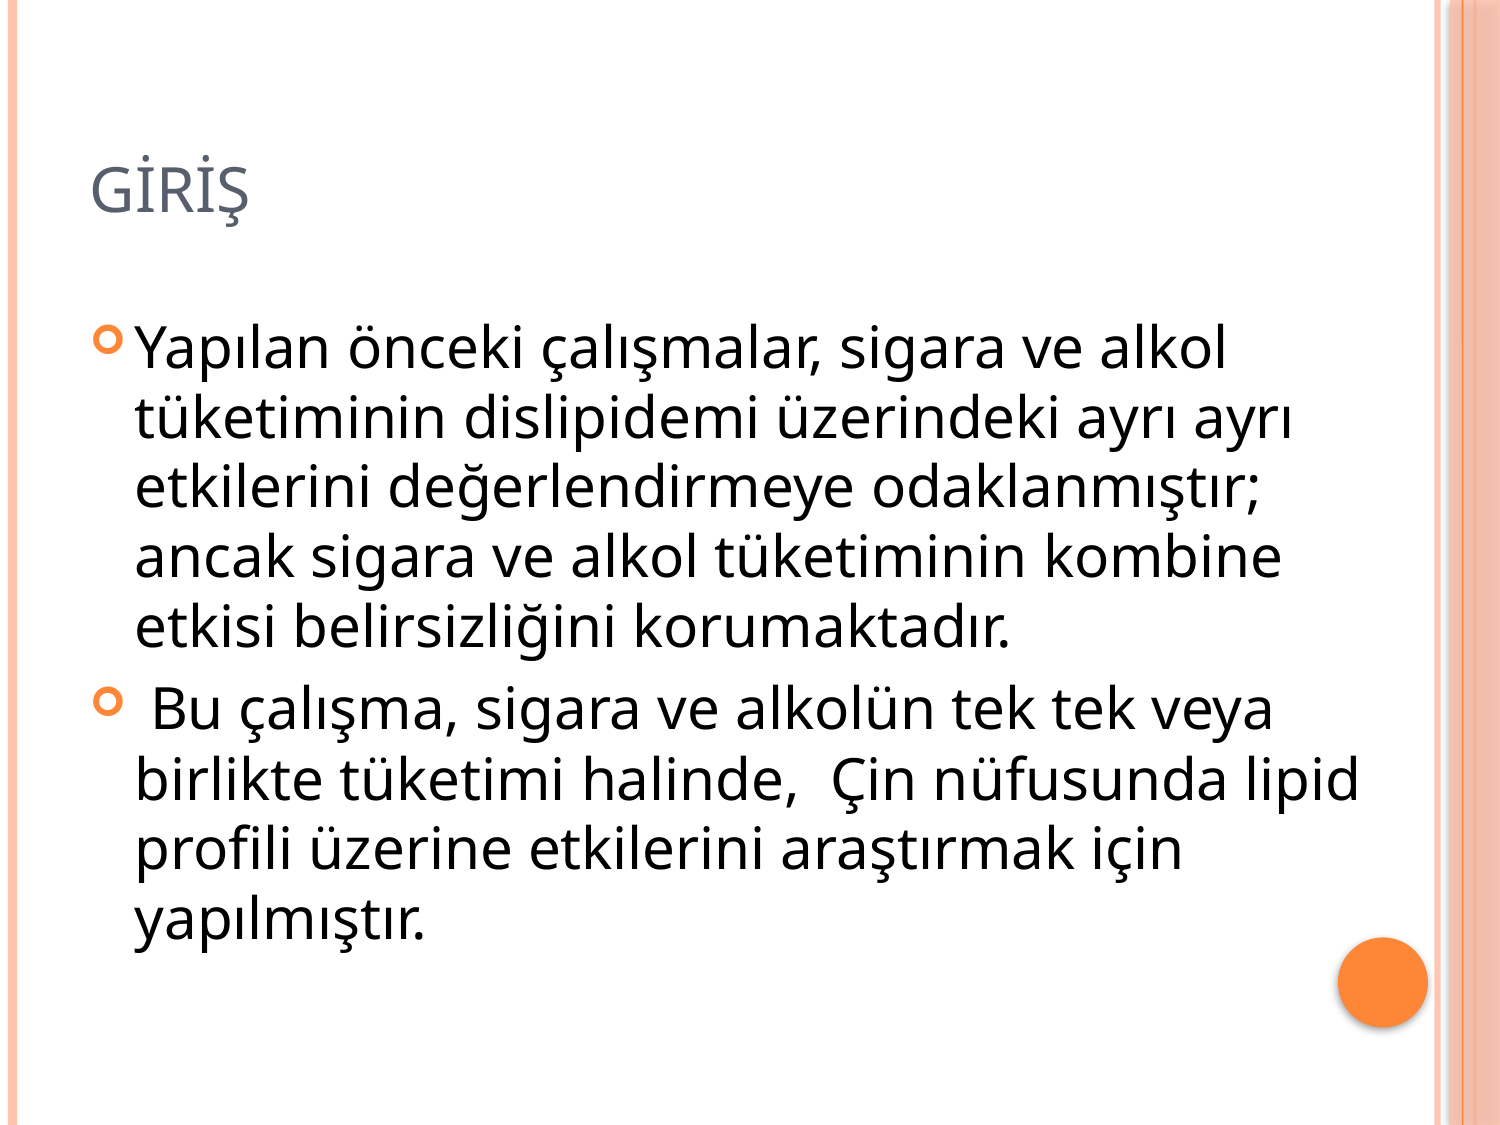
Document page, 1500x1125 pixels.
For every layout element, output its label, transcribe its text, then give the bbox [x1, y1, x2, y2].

list Yapılan önceki çalışmalar, sigara ve alkol tüketiminin dislipidemi üzerindeki ayrı ayrı etkilerini değerlendirmeye odaklanmıştır; ancak sigara ve alkol tüketiminin kombine etkisi belirsizliğini korumaktadır. Bu çalışma, sigara ve alkolün tek tek veya birlikte tüketimi halinde, Çin nüfusunda lipid profili üzerine etkilerini araştırmak için yapılmıştır. [75, 302, 1425, 1005]
title GİRİŞ [75, 45, 1300, 233]
